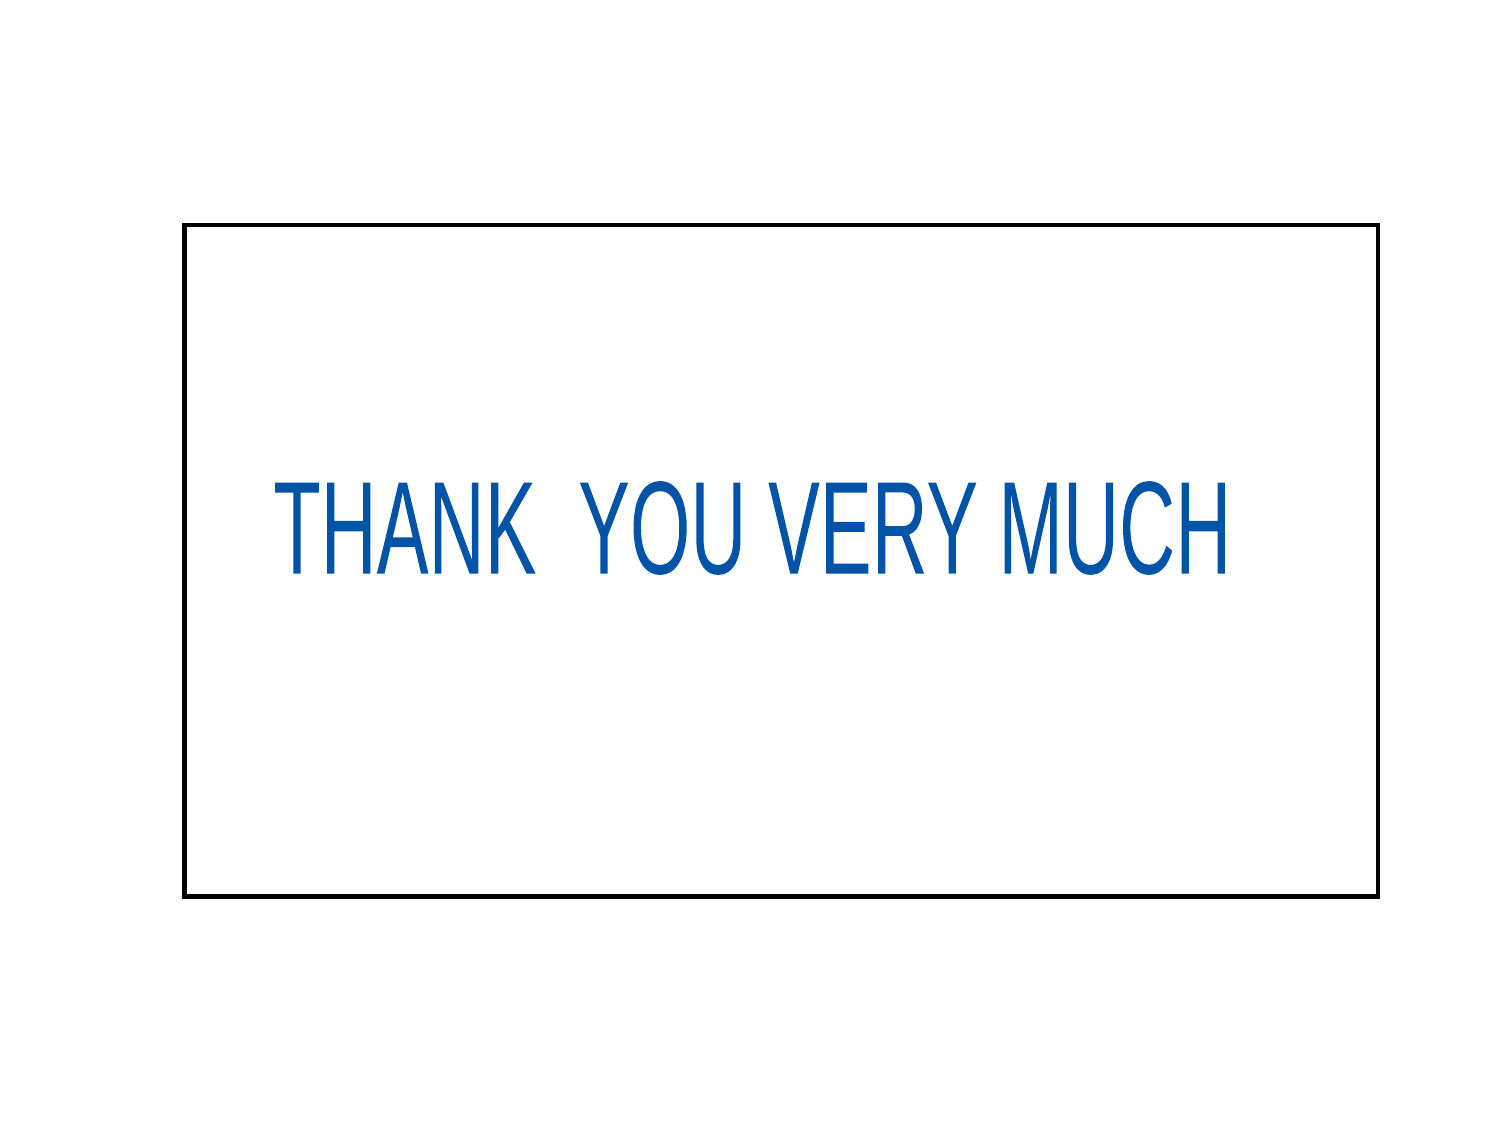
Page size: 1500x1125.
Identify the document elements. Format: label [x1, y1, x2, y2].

text_box [184, 224, 1378, 897]
